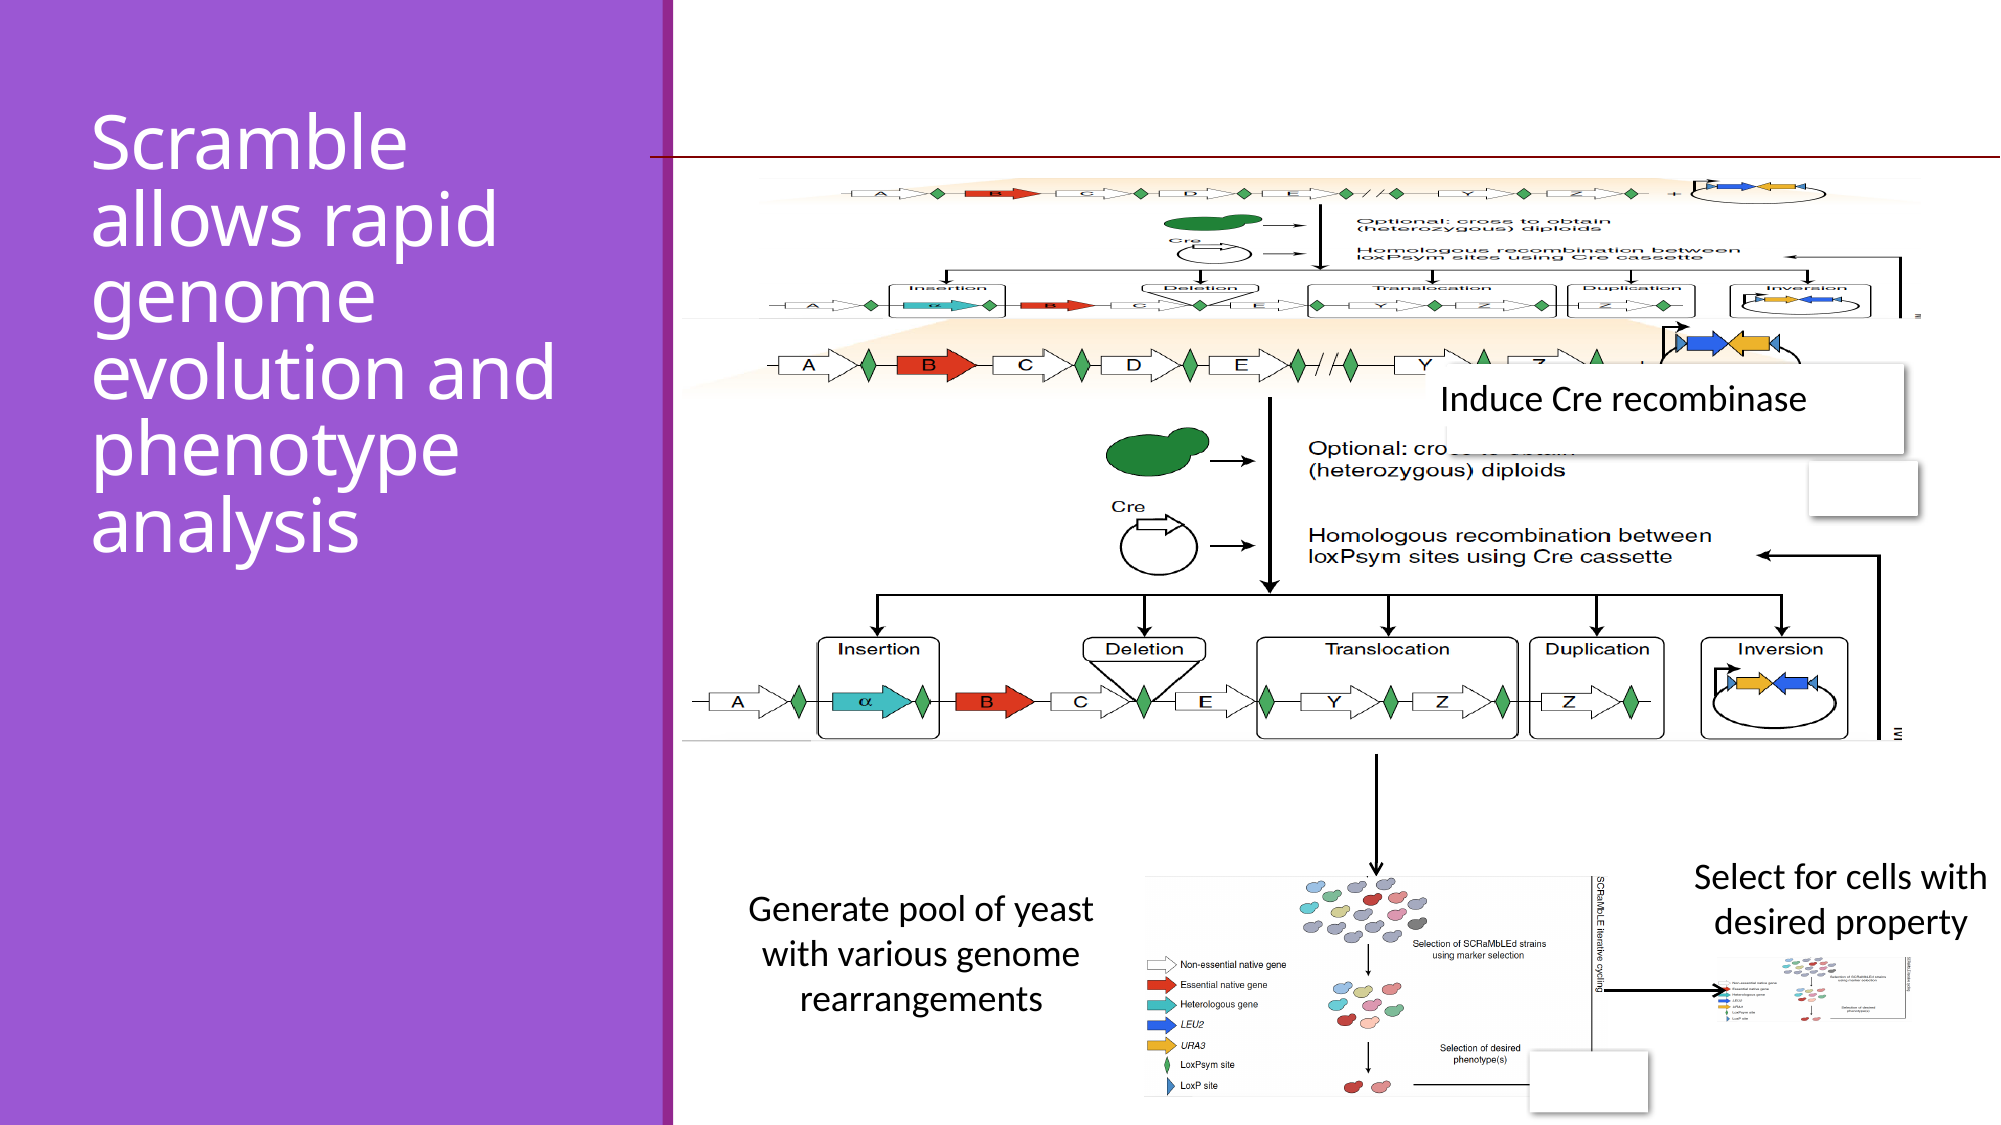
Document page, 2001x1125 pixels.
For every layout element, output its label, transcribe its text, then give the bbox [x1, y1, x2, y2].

text_box Select for cells with desired property [1652, 844, 2000, 950]
picture [681, 178, 1921, 743]
picture [1717, 956, 1913, 1023]
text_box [1144, 876, 1649, 1113]
text_box Generate pool of yeast with various genome rearrangements [698, 876, 1143, 1027]
title Scramble allows rapid genome evolution and phenotype analysis [75, 97, 600, 575]
text_box [1912, 461, 1918, 516]
